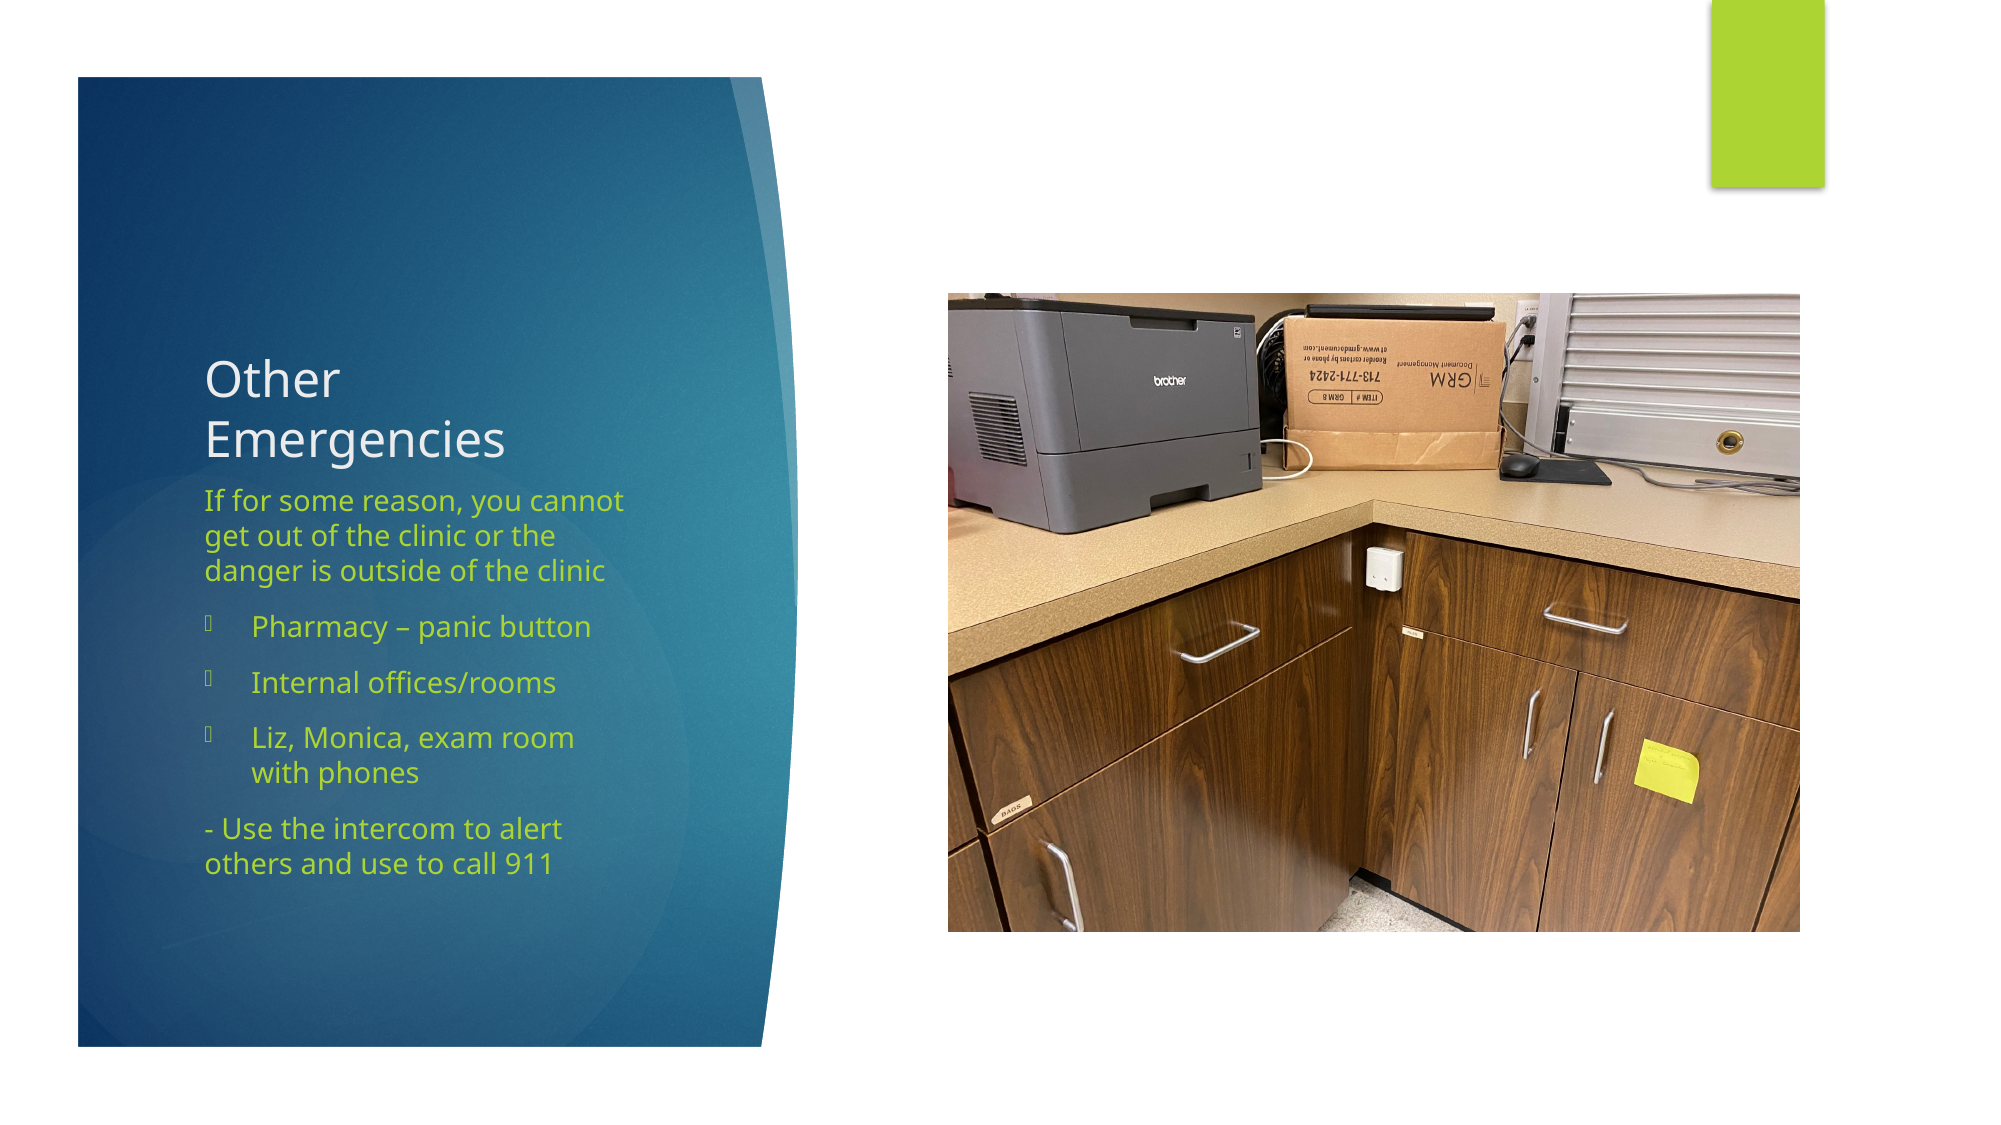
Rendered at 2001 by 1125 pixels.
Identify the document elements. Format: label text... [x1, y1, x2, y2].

title Other Emergencies [189, 212, 648, 474]
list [948, 292, 1800, 932]
list If for some reason, you cannot get out of the clinic or the danger is outside of the clinic Pharmacy – panic button Internal offices/rooms Liz, Monica, exam room with phones - Use the intercom to alert others and use to call 911 [189, 474, 648, 989]
